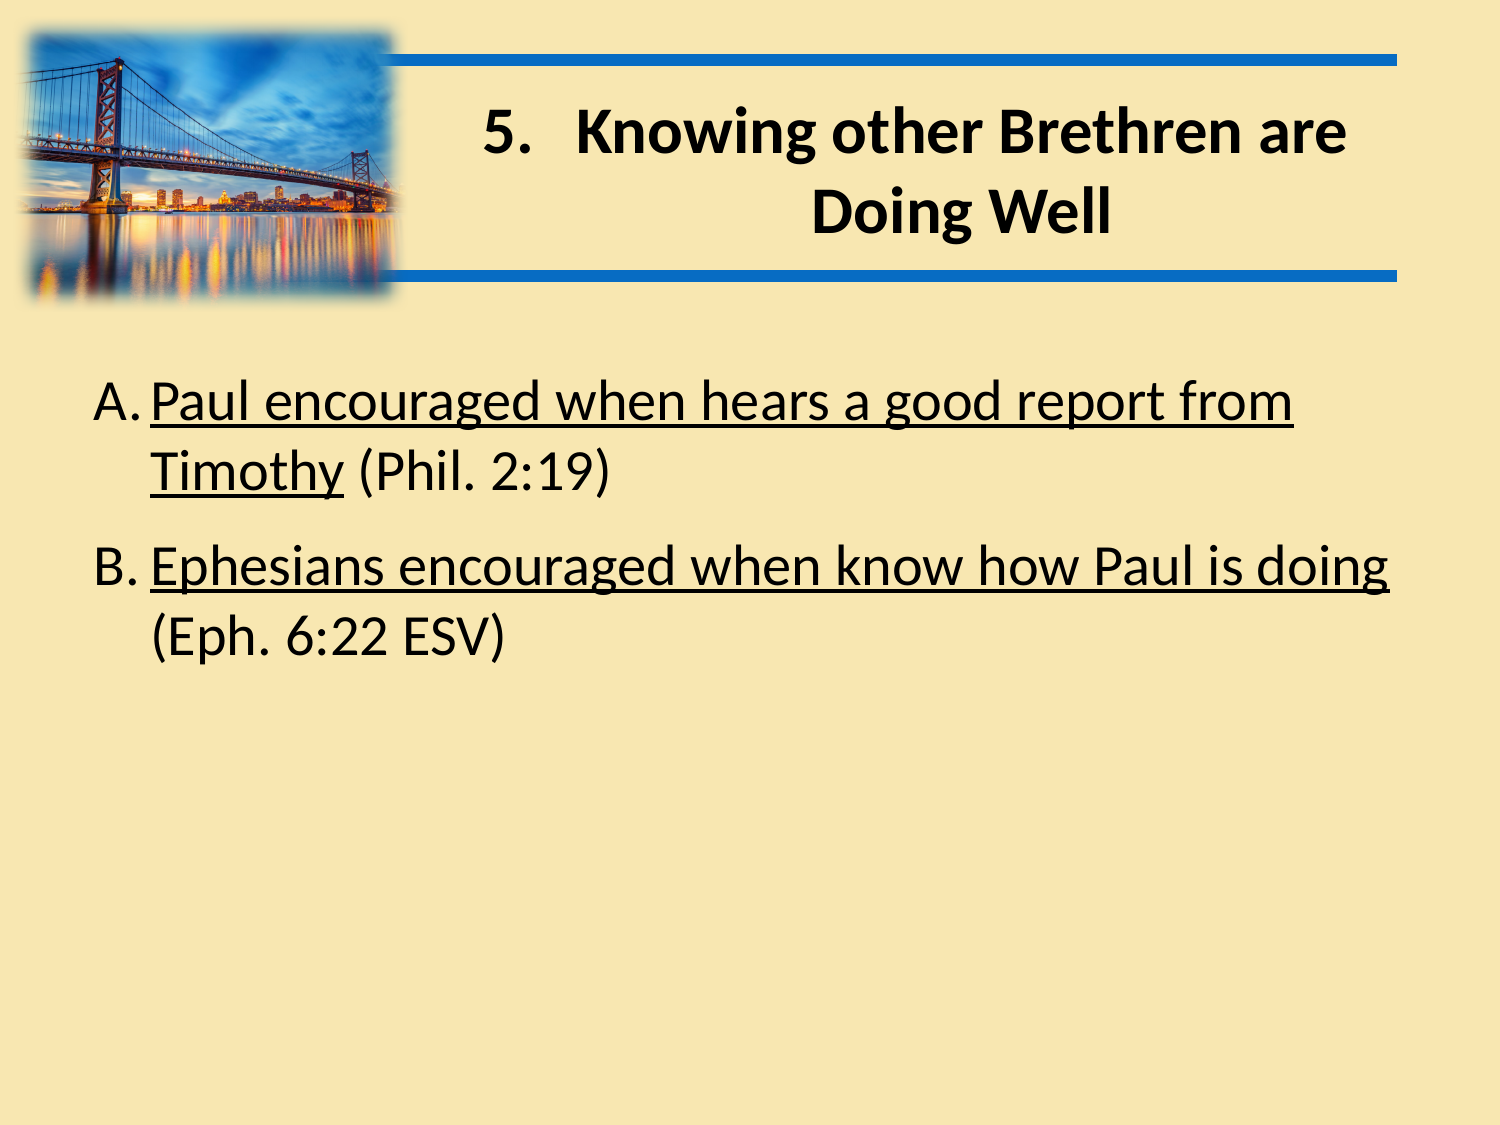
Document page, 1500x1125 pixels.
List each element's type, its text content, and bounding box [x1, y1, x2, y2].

text_box Knowing other Brethren are Doing Well [451, 79, 1380, 255]
picture [42, 45, 391, 283]
text_box Paul encouraged when hears a good report from Timothy (Phil. 2:19) Ephesians encouraged when know how Paul is doing (Eph. 6:22 ESV) [79, 354, 1460, 675]
